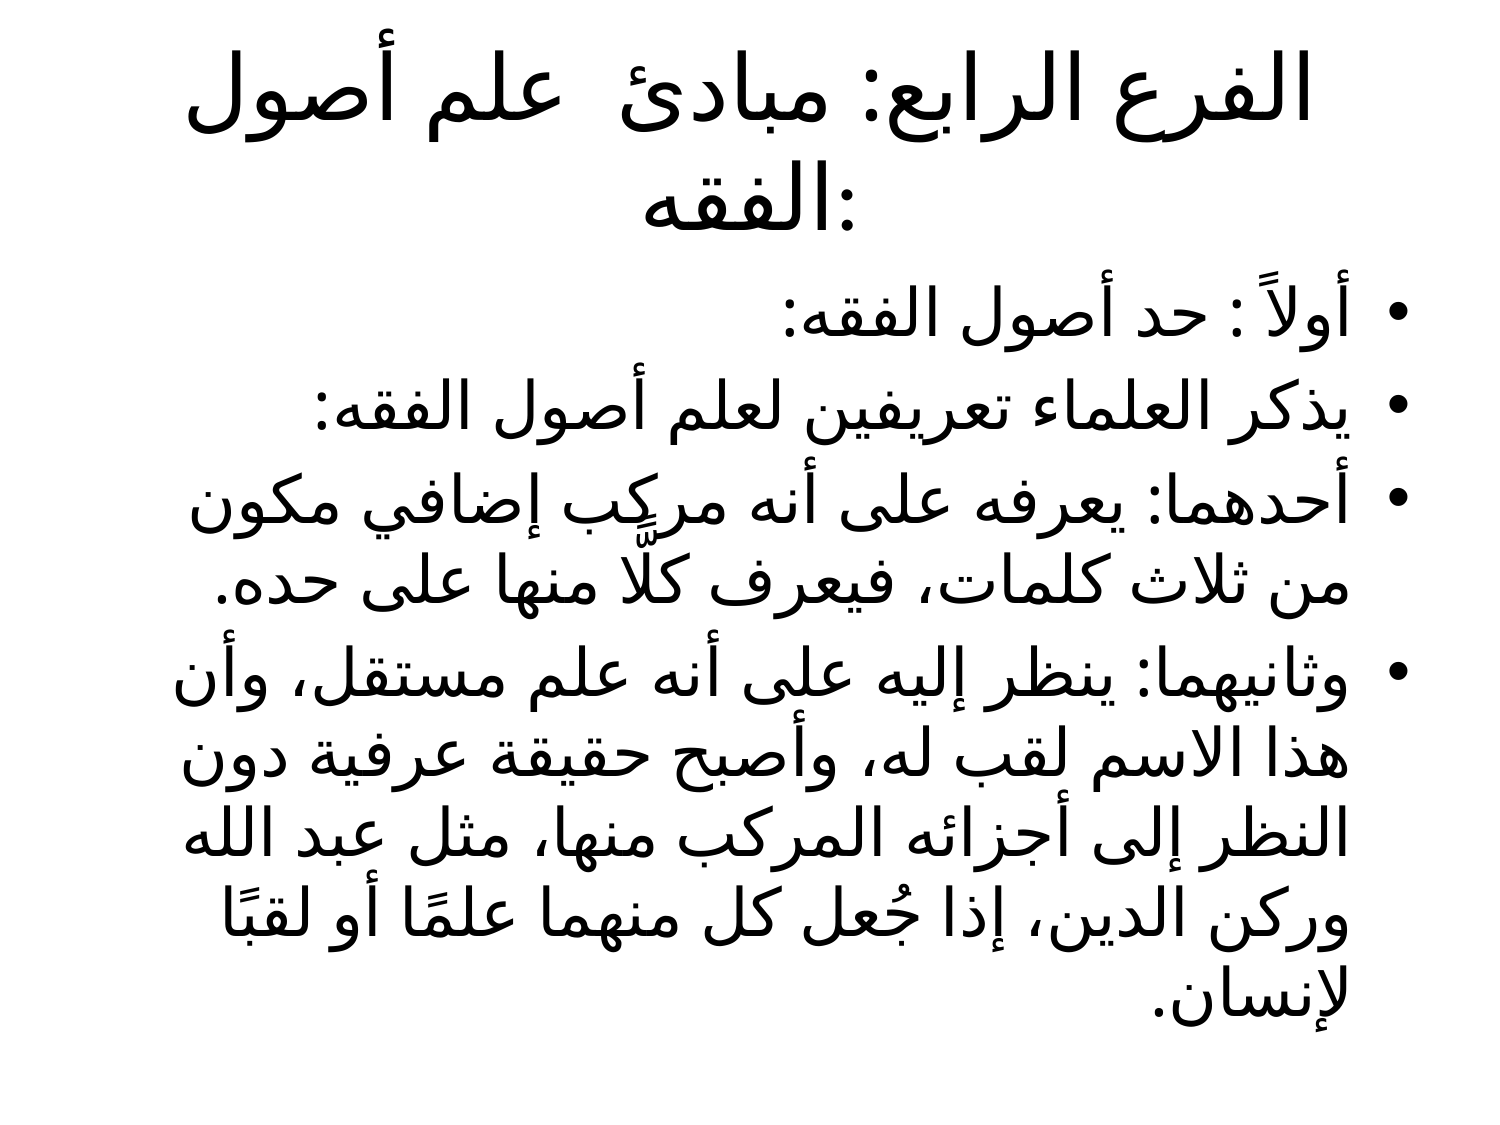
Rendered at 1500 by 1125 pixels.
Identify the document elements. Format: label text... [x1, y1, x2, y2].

list أولاً : حد أصول الفقه: يذكر العلماء تعريفين لعلم أصول الفقه: أحدهما: يعرفه على أنه مركب إضافي مكون من ثلاث كلمات، فيعرف كلًّا منها على حده. وثانيهما: ينظر إليه على أنه علم مستقل، وأن هذا الاسم لقب له، وأصبح حقيقة عرفية دون النظر إلى أجزائه المركب منها، مثل عبد الله وركن الدين، إذا جُعل كل منهما علمًا أو لقبًا لإنسان. [75, 262, 1425, 1005]
title الفرع الرابع: مبادئ علم أصول الفقه: [75, 45, 1425, 233]
